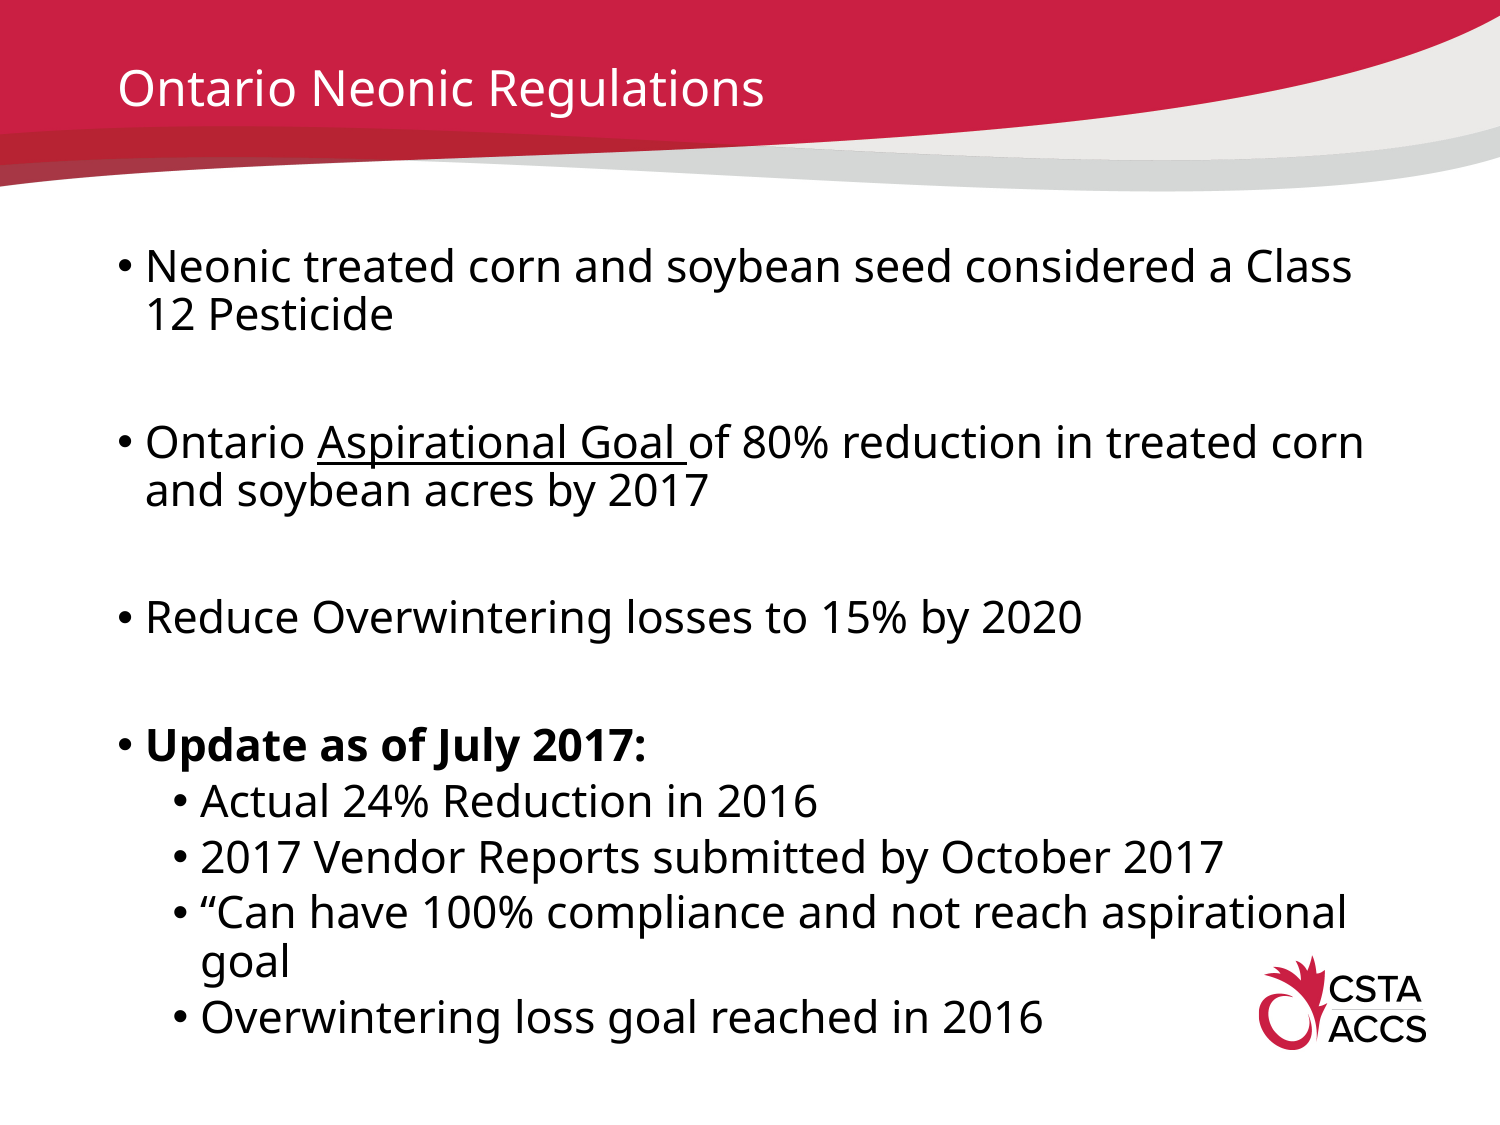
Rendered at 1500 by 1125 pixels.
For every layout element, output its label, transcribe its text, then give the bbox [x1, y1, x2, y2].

picture [0, 0, 1500, 1125]
list Neonic treated corn and soybean seed considered a Class 12 Pesticide Ontario Aspirational Goal of 80% reduction in treated corn and soybean acres by 2017 Reduce Overwintering losses to 15% by 2020 Update as of July 2017: Actual 24% Reduction in 2016 2017 Vendor Reports submitted by October 2017 “Can have 100% compliance and not reach aspirational goal Overwintering loss goal reached in 2016 [102, 236, 1426, 1052]
title Ontario Neonic Regulations [102, 56, 1194, 130]
